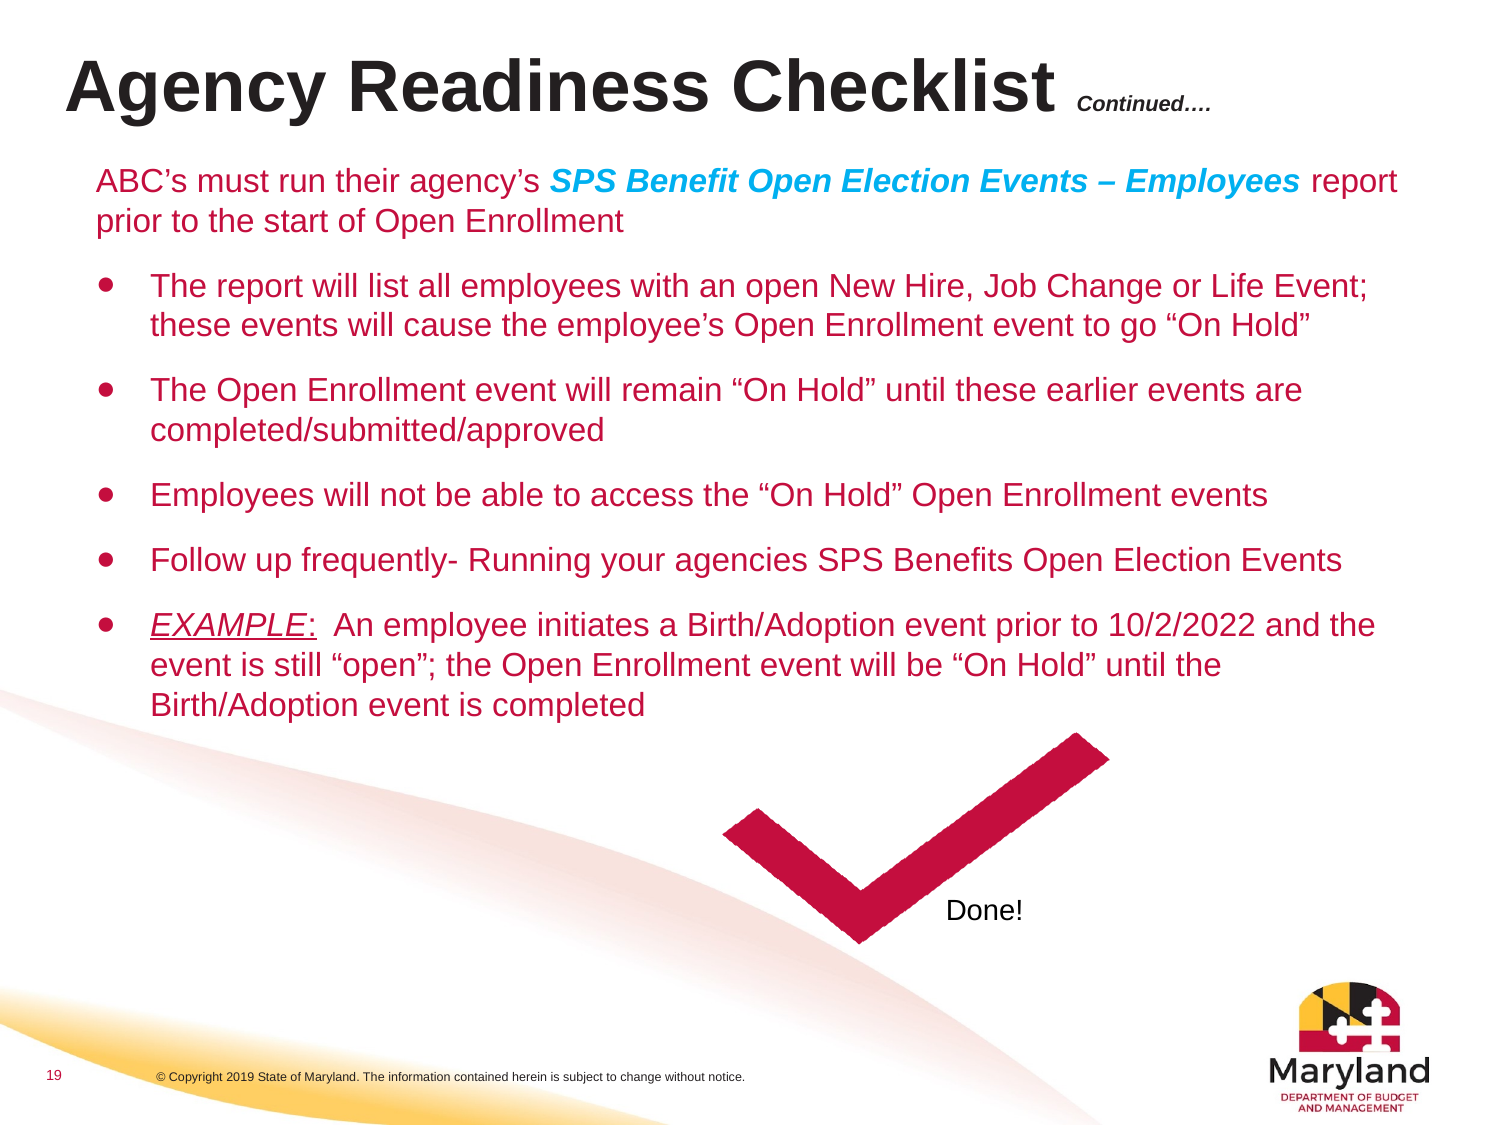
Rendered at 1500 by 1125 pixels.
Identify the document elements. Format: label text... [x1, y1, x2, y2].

text_box ABC’s must run their agency’s SPS Benefit Open Election Events – Employees report prior to the start of Open Enrollment The report will list all employees with an open New Hire, Job Change or Life Event; these events will cause the employee’s Open Enrollment event to go “On Hold” The Open Enrollment event will remain “On Hold” until these earlier events are completed/submitted/approved Employees will not be able to access the “On Hold” Open Enrollment events Follow up frequently- Running your agencies SPS Benefits Open Election Events EXAMPLE: An employee initiates a Birth/Adoption event prior to 10/2/2022 and the event is still “open”; the Open Enrollment event will be “On Hold” until the Birth/Adoption event is completed [74, 158, 1425, 919]
slide_number 19 [43, 1066, 62, 1084]
footer © Copyright 2019 State of Maryland. The information contained herein is subject to change without notice. [156, 1068, 750, 1084]
picture [0, 0, 1500, 1125]
title Agency Readiness Checklist Continued…. [43, 52, 1425, 130]
